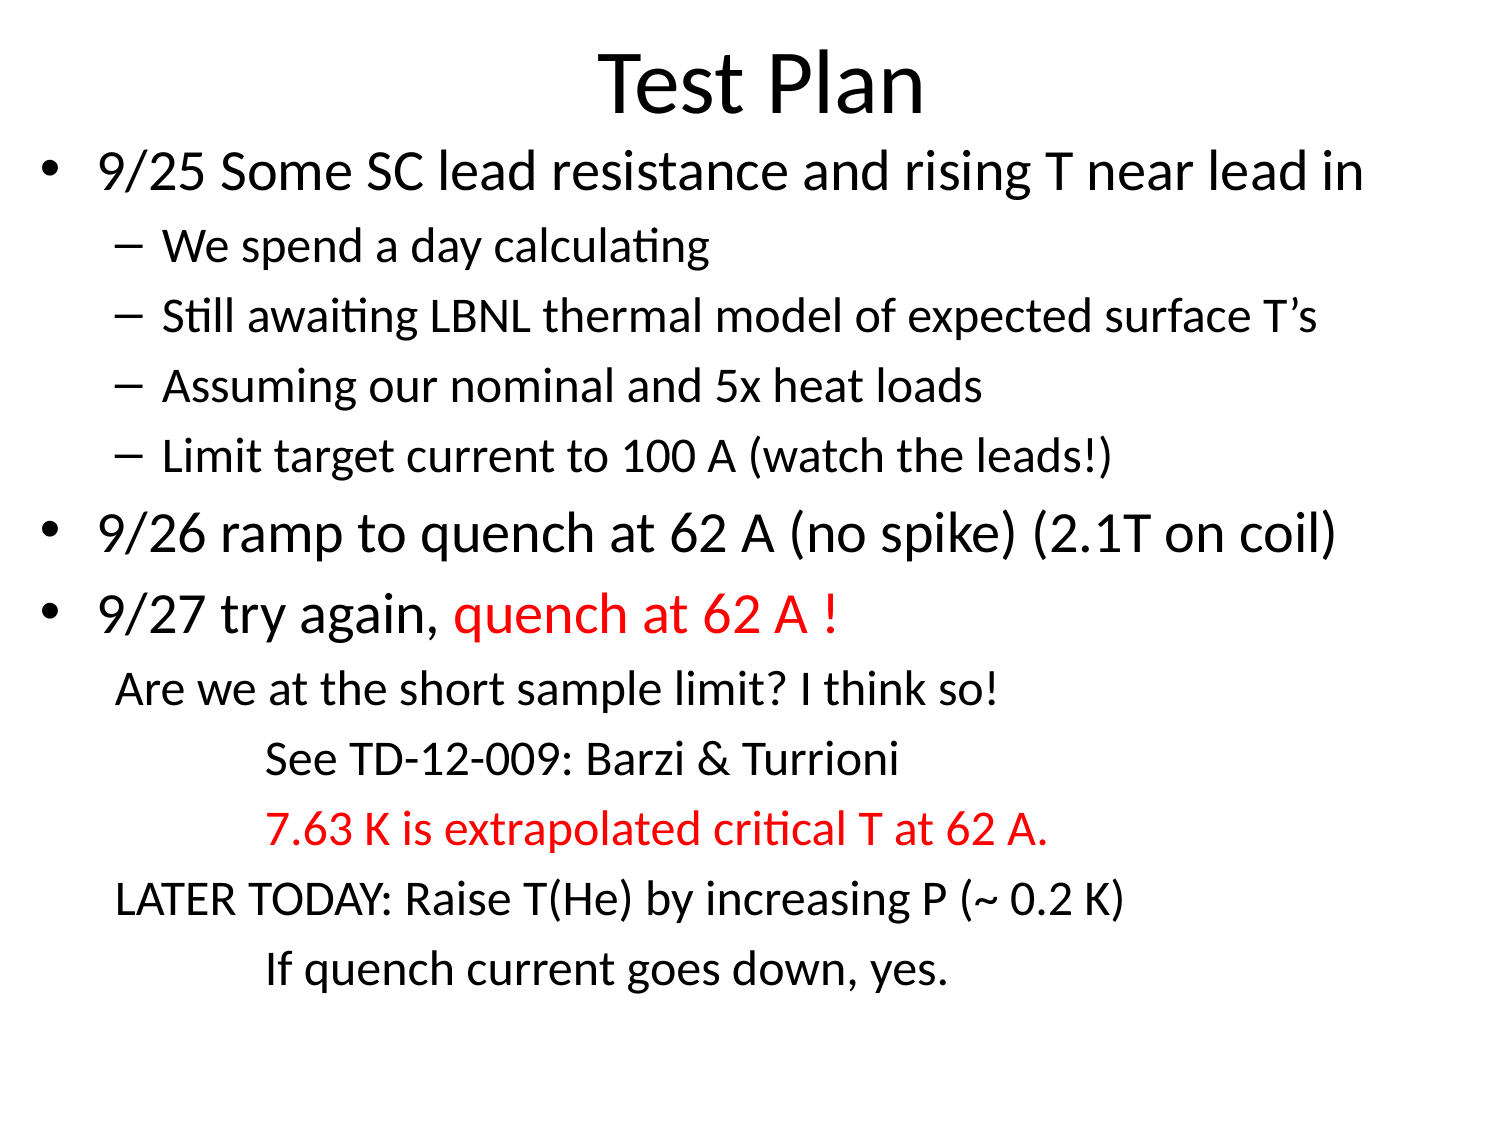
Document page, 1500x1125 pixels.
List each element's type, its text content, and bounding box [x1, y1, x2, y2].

list 9/25 Some SC lead resistance and rising T near lead in We spend a day calculating Still awaiting LBNL thermal model of expected surface T’s Assuming our nominal and 5x heat loads Limit target current to 100 A (watch the leads!) 9/26 ramp to quench at 62 A (no spike) (2.1T on coil) 9/27 try again, quench at 62 A ! Are we at the short sample limit? I think so! See TD-12-009: Barzi & Turrioni 7.63 K is extrapolated critical T at 62 A. LATER TODAY: Raise T(He) by increasing P (~ 0.2 K) If quench current goes down, yes. [24, 125, 1388, 1038]
title Test Plan [87, 5, 1438, 149]
